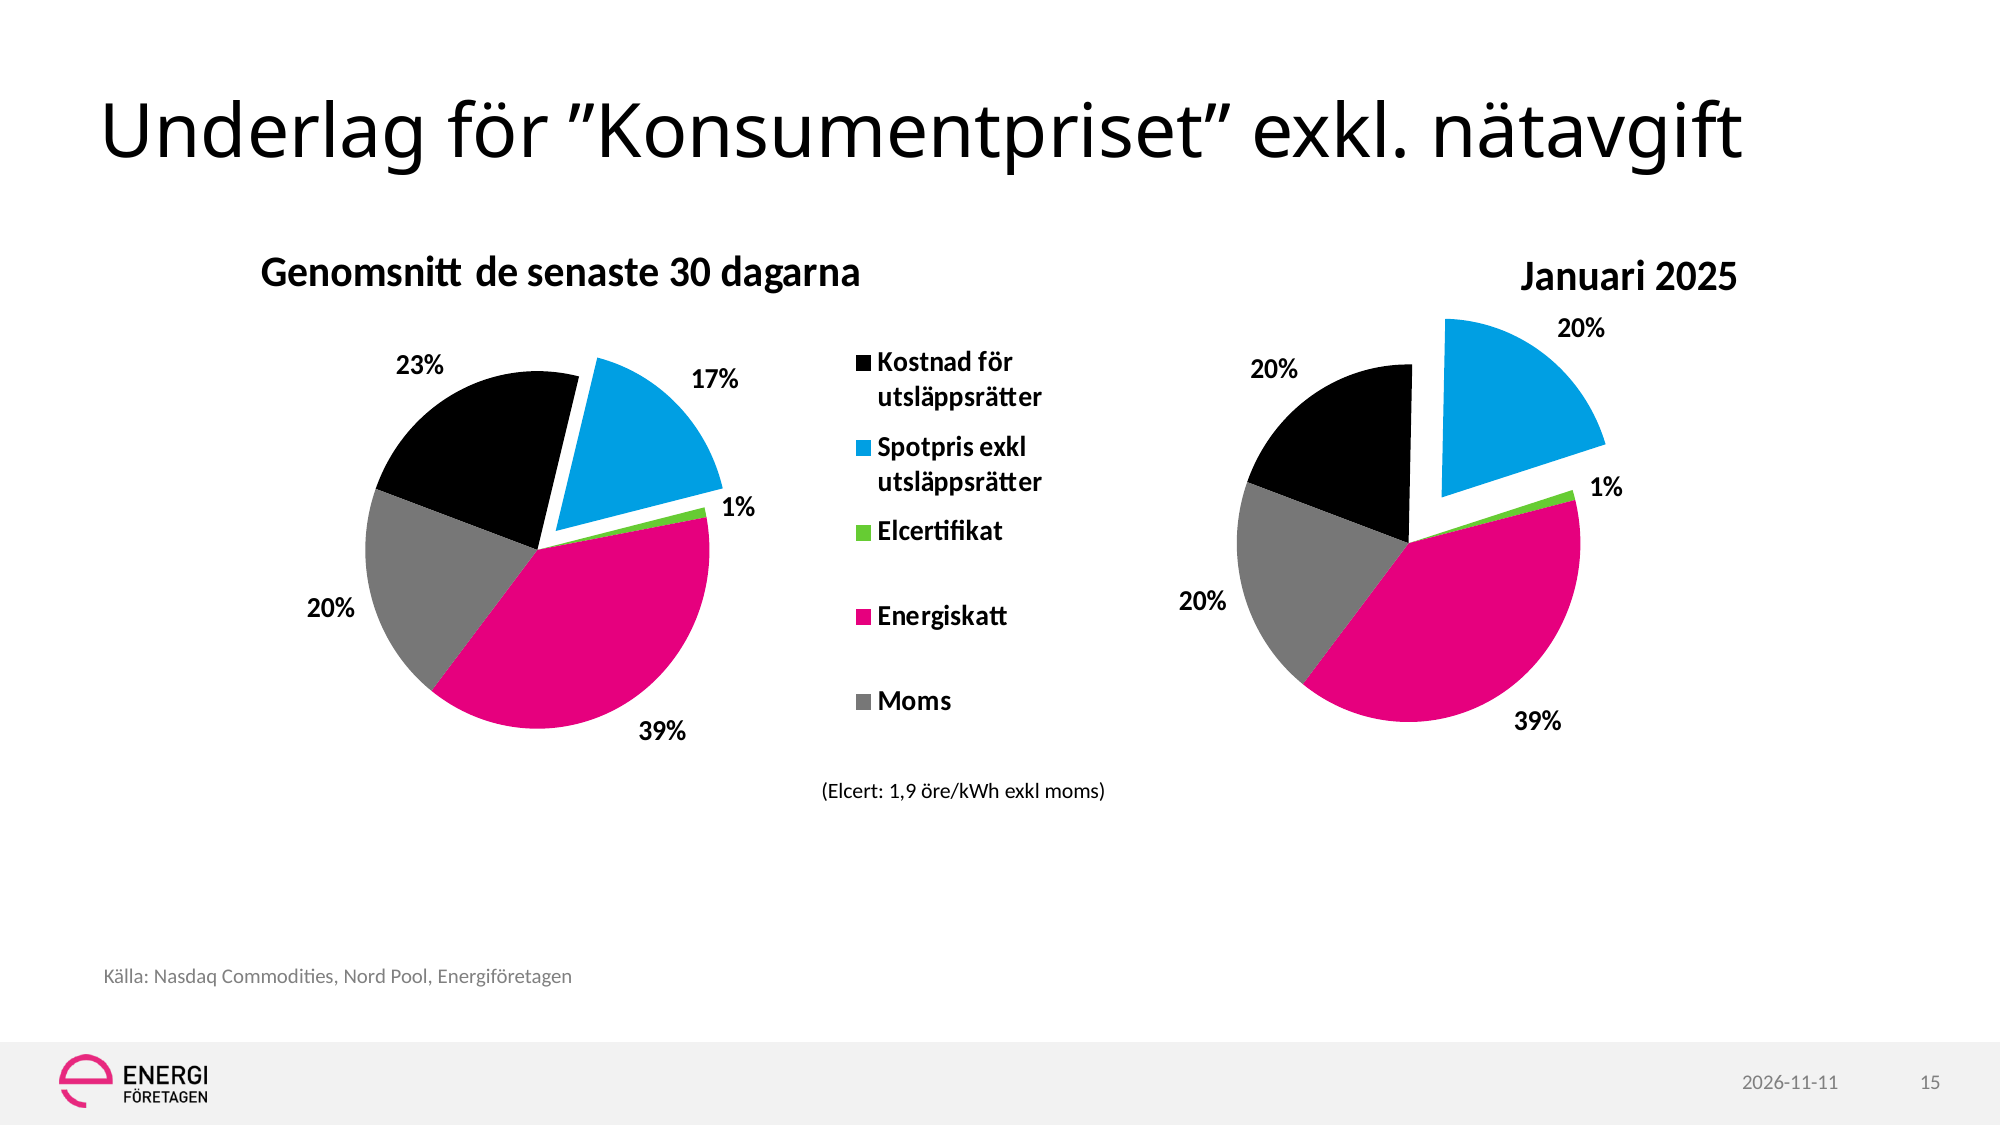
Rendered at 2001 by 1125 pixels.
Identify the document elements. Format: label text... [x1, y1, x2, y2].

title Underlag för ”Konsumentpriset” exkl. nätavgift [99, 30, 1900, 173]
text_box Källa: Nasdaq Commodities, Nord Pool, Energiföretagen [103, 962, 1229, 993]
picture [1070, 233, 1746, 778]
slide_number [1742, 1068, 1854, 1099]
picture [59, 1054, 207, 1108]
picture [230, 239, 1065, 784]
slide_number 15 [1882, 1068, 1941, 1099]
text_box (Elcert: 1,9 öre/kWh exkl moms) [806, 786, 1173, 810]
